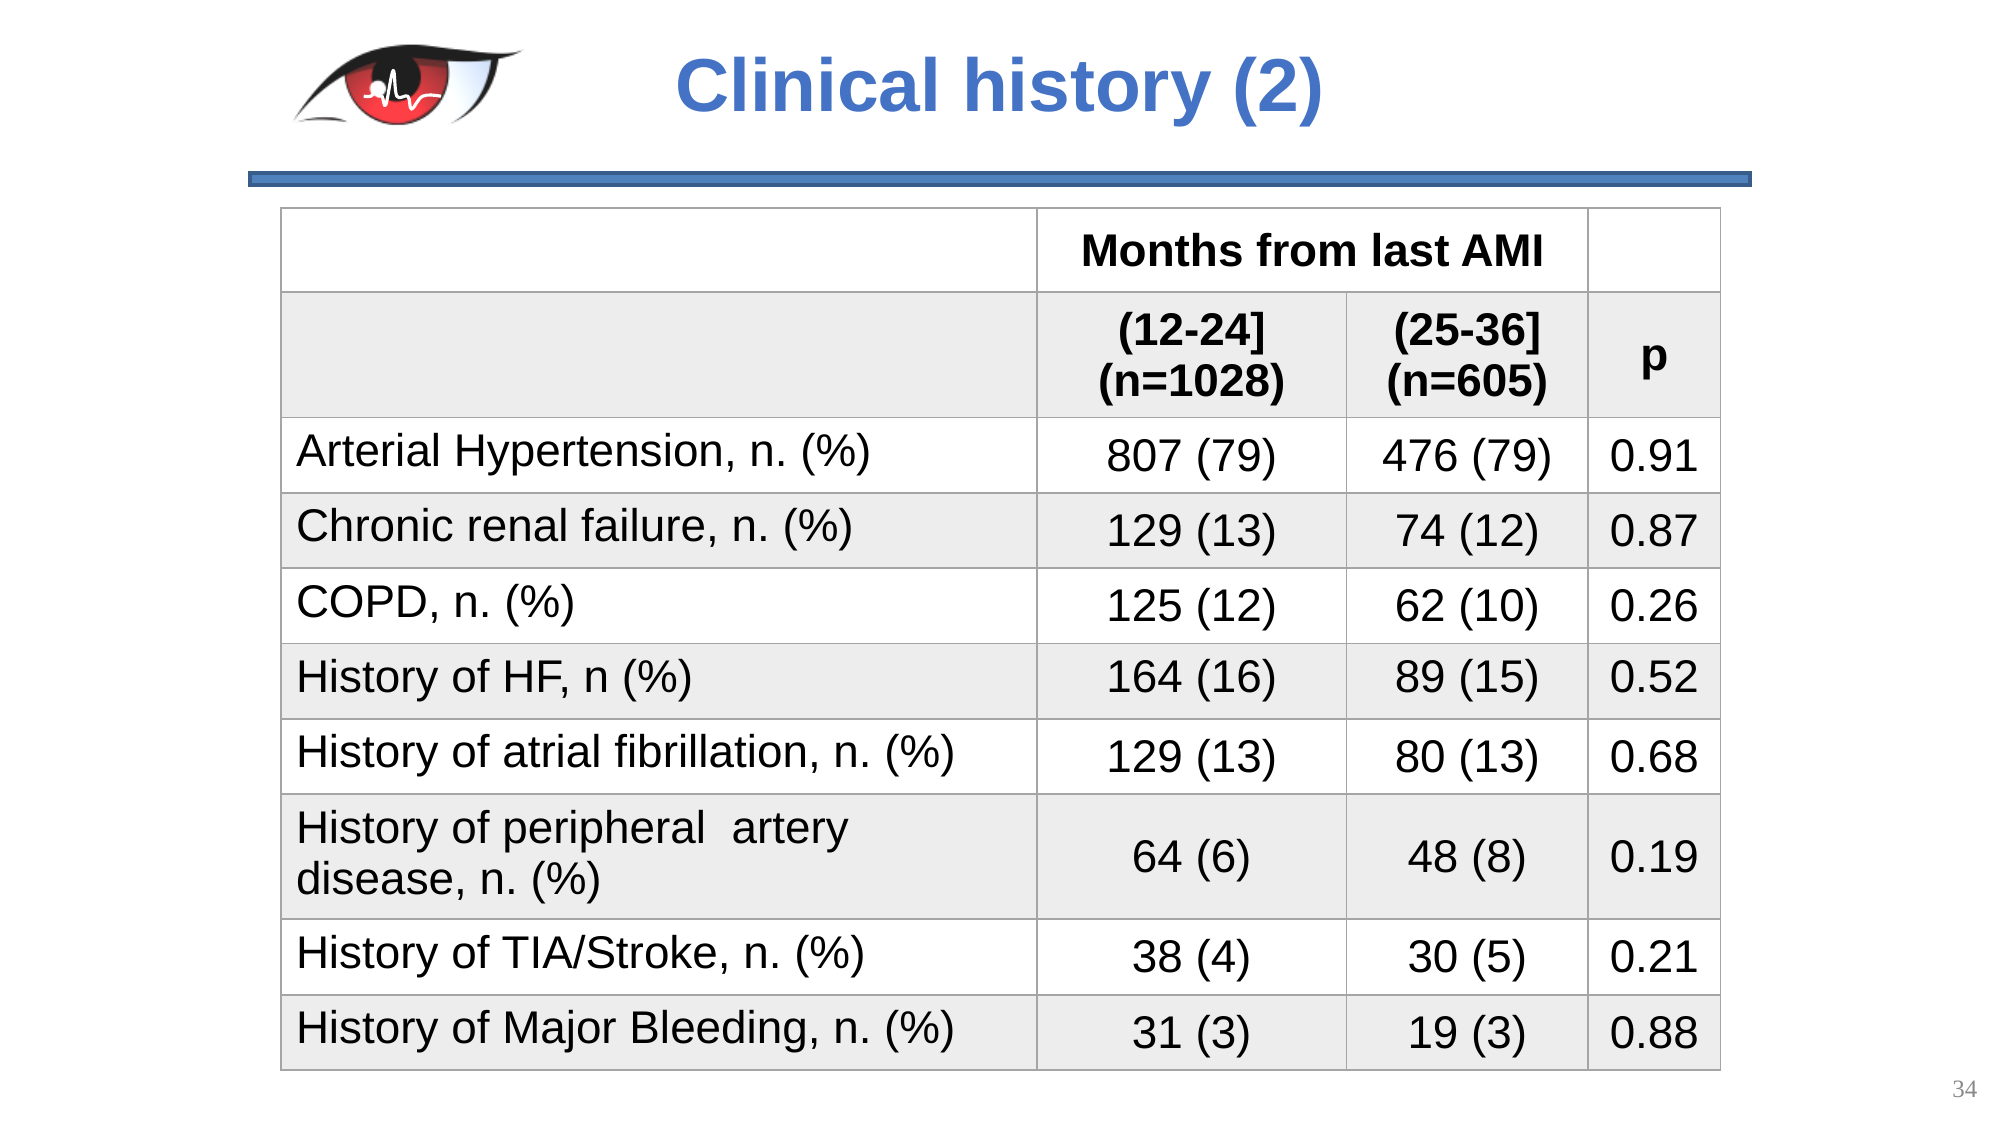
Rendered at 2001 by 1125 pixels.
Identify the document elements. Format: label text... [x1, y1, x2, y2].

table_cell 0.68 [1589, 720, 1720, 793]
table_cell 64 (6) [1038, 795, 1346, 918]
table_cell 0.88 [1589, 996, 1720, 1057]
text_box Clinical history (2) [291, 29, 1709, 155]
table_cell 0.19 [1589, 795, 1720, 918]
table_cell (25-36] (n=605) [1347, 293, 1587, 417]
table_cell 0.26 [1589, 569, 1720, 643]
table_cell Chronic renal failure, n. (%) [282, 494, 1036, 567]
table_cell 164 (16) [1038, 644, 1346, 718]
table_cell [282, 293, 1036, 417]
table_cell 125 (12) [1038, 569, 1346, 643]
table_cell 38 (4) [1038, 920, 1346, 994]
table_cell 0.87 [1589, 494, 1720, 567]
table_cell 74 (12) [1347, 494, 1587, 567]
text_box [277, 33, 541, 145]
table_cell 476 (79) [1347, 418, 1587, 492]
table_header [1589, 209, 1720, 291]
table_cell History of Major Bleeding, n. (%) [282, 996, 1036, 1069]
slide_number 34 [1542, 1057, 1993, 1118]
table_cell (12-24] (n=1028) [1038, 293, 1346, 417]
table_cell 19 (3) [1347, 996, 1587, 1069]
table_cell p [1589, 293, 1720, 417]
table_cell 129 (13) [1038, 720, 1346, 793]
table_cell 30 (5) [1347, 920, 1587, 994]
text_box [249, 172, 1750, 186]
table_cell 807 (79) [1038, 418, 1346, 492]
table_cell 0.91 [1589, 418, 1720, 492]
table_cell COPD, n. (%) [282, 569, 1036, 643]
table_cell 89 (15) [1347, 644, 1587, 718]
table_cell 31 (3) [1038, 996, 1346, 1069]
table_cell History of HF, n (%) [282, 644, 1036, 718]
table_cell 62 (10) [1347, 569, 1587, 643]
table_cell 0.52 [1589, 644, 1720, 718]
table_cell Arterial Hypertension, n. (%) [282, 418, 1036, 492]
table_cell History of atrial fibrillation, n. (%) [282, 720, 1036, 793]
table_cell 129 (13) [1038, 494, 1346, 567]
table_header [282, 209, 1036, 291]
table_header Months from last AMI [1038, 209, 1587, 291]
table_cell History of peripheral artery disease, n. (%) [282, 795, 1036, 918]
table_cell 80 (13) [1347, 720, 1587, 793]
table_cell 48 (8) [1347, 795, 1587, 918]
table_cell History of TIA/Stroke, n. (%) [282, 920, 1036, 994]
table_cell 0.21 [1589, 920, 1720, 994]
